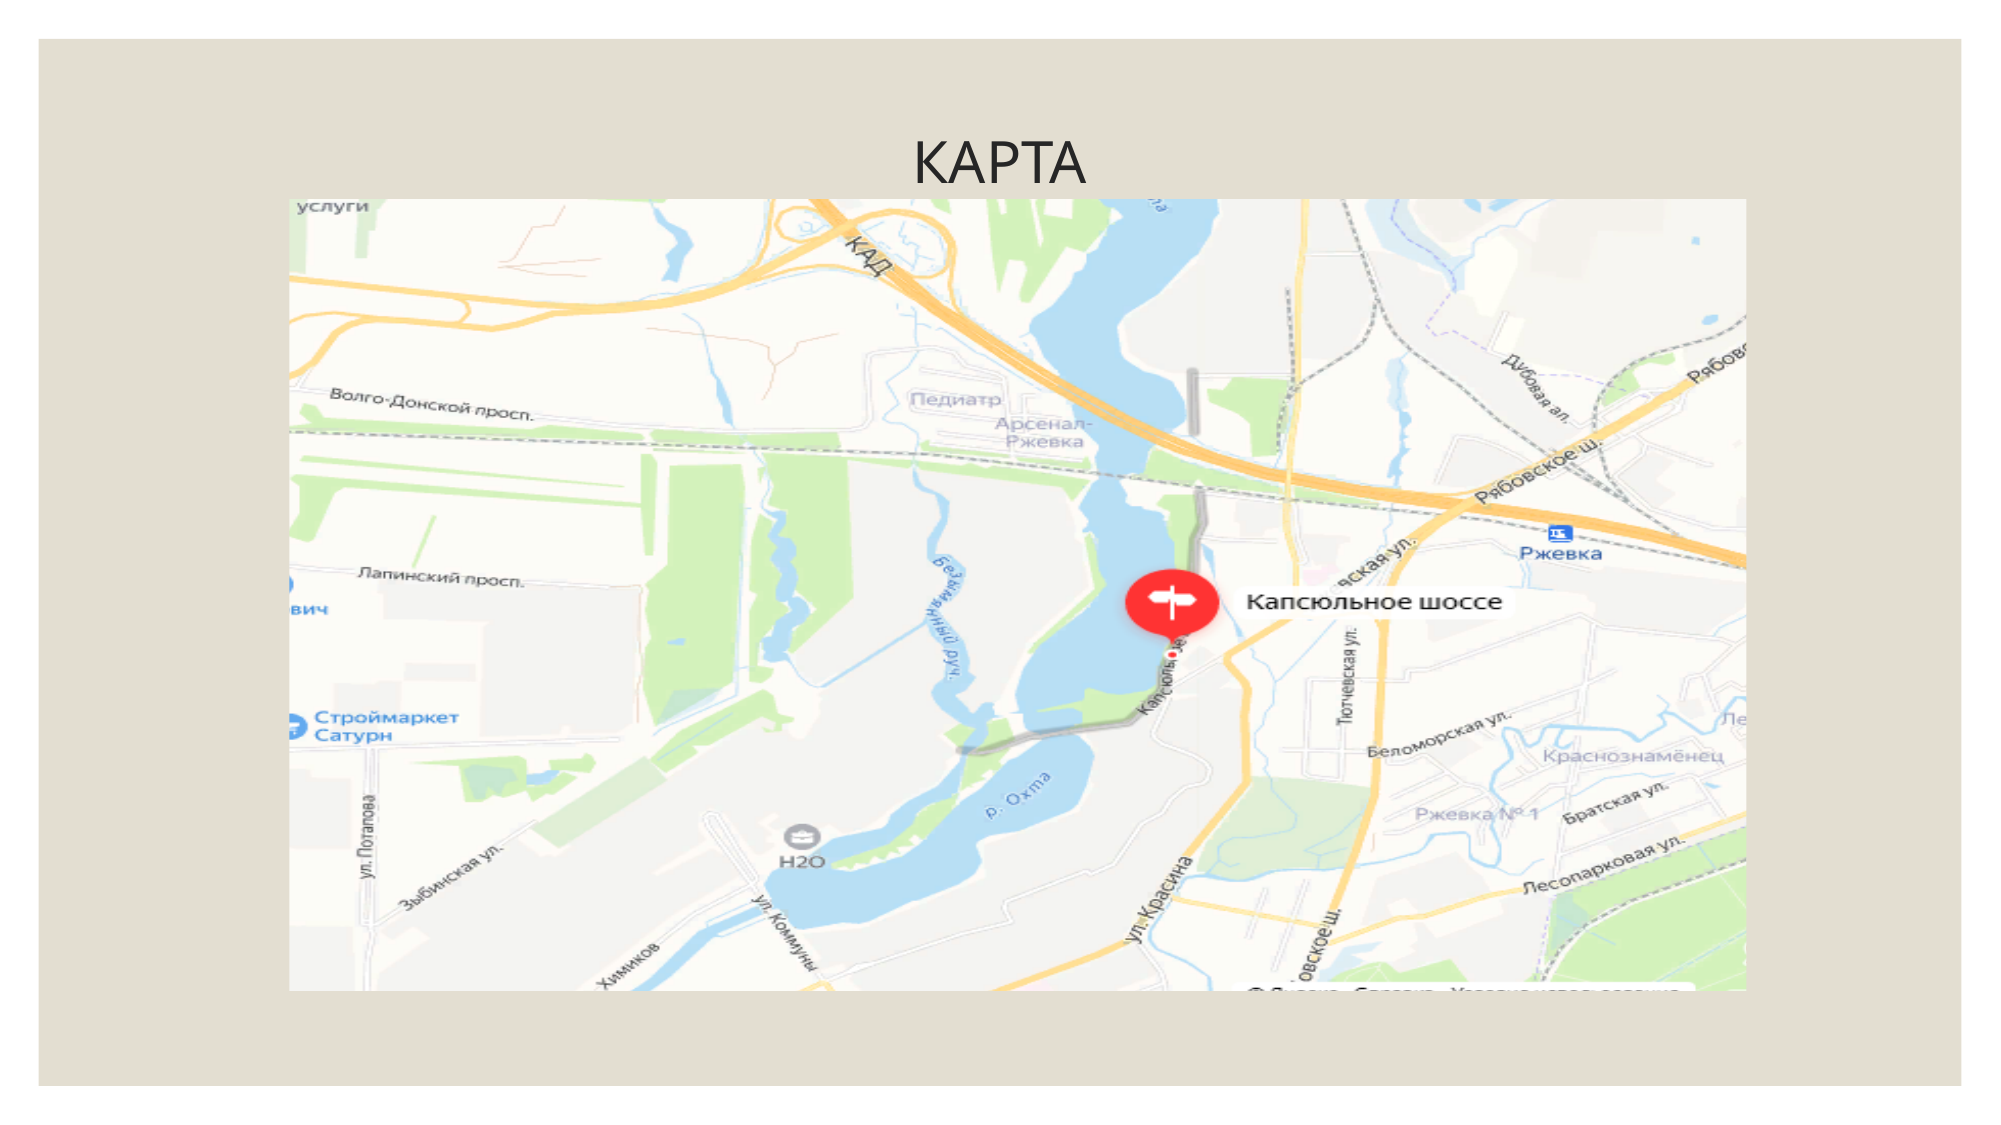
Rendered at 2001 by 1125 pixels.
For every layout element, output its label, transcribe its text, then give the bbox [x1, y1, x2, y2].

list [289, 199, 1747, 991]
title КАРТА [174, 105, 1825, 225]
